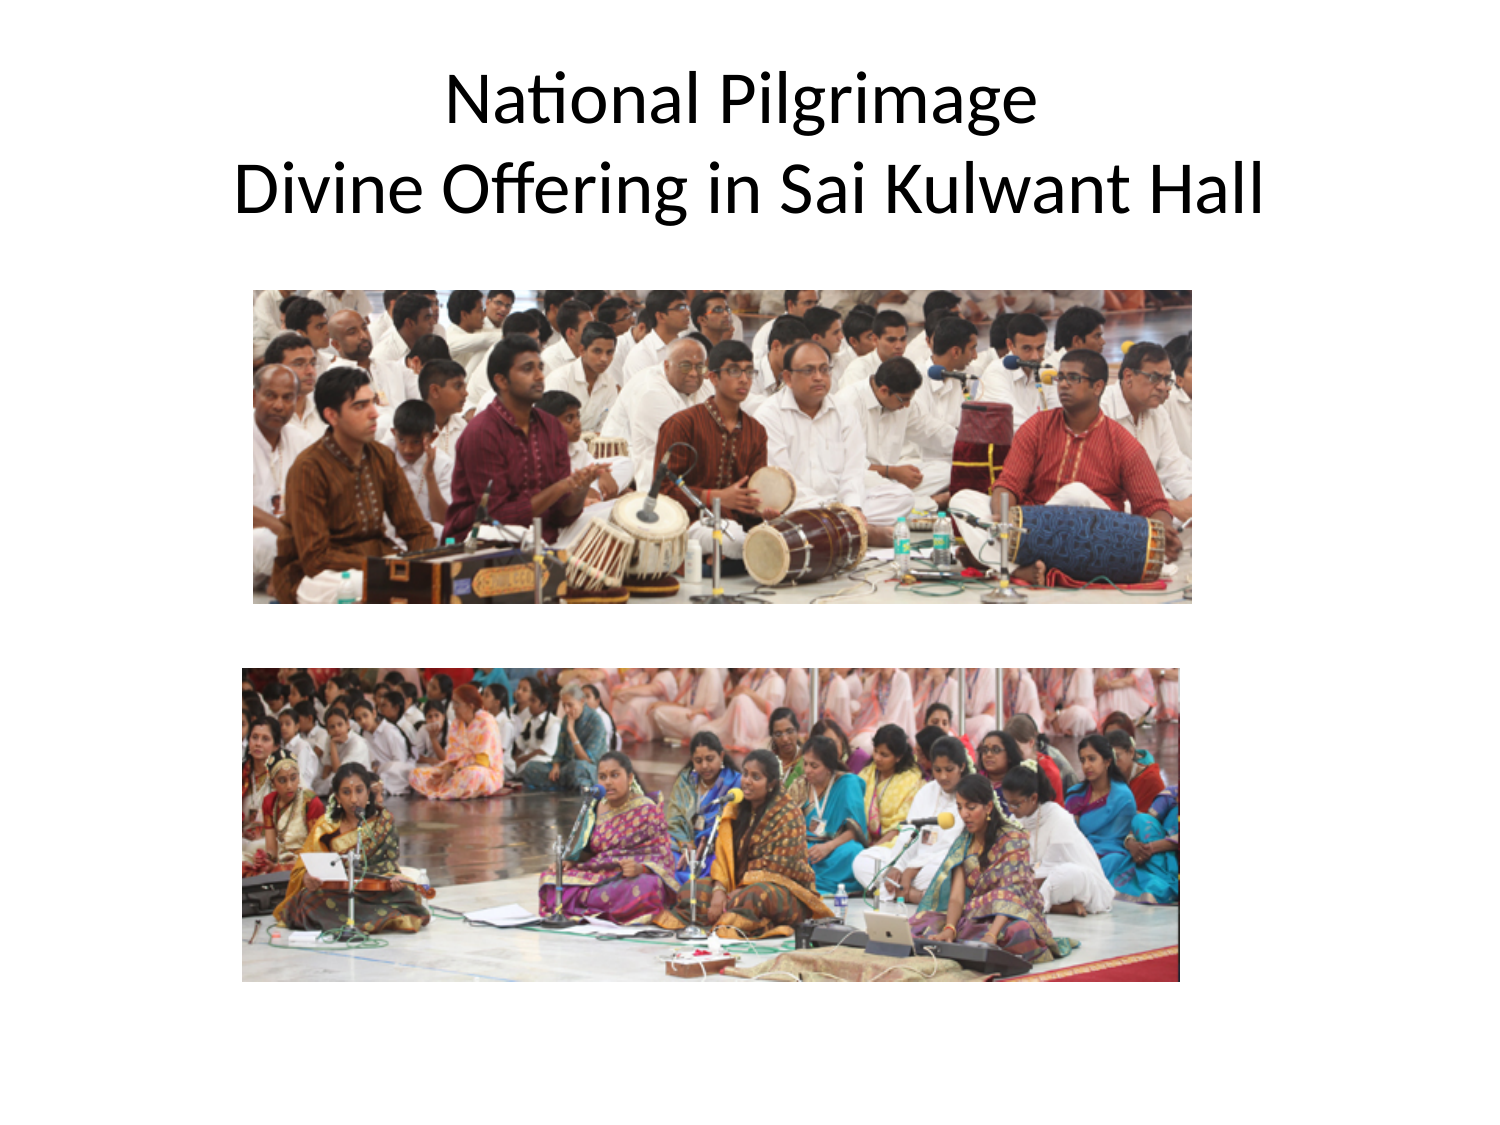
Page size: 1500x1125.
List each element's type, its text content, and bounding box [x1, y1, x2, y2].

picture [241, 668, 1180, 982]
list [253, 290, 1192, 604]
title National Pilgrimage Divine Offering in Sai Kulwant Hall [75, 45, 1425, 233]
